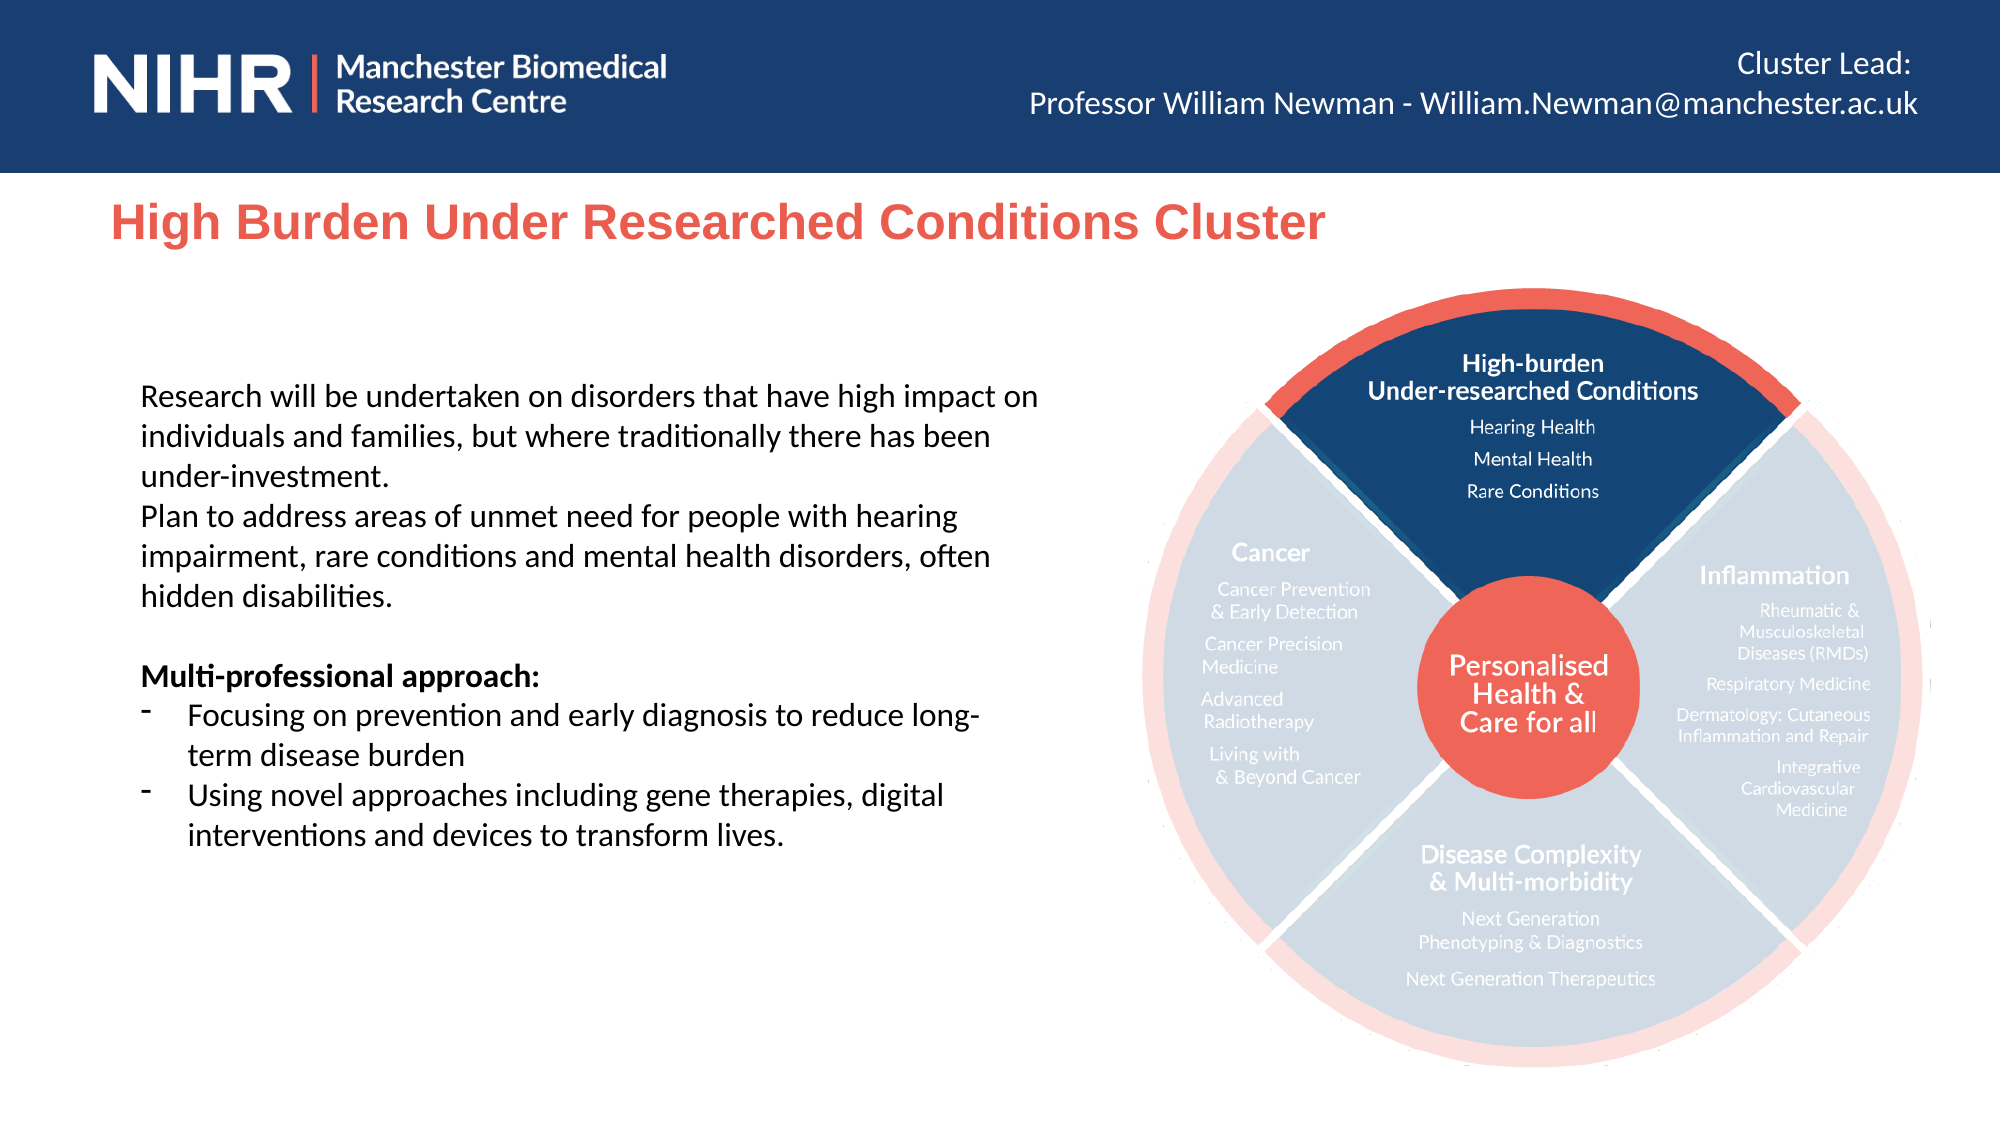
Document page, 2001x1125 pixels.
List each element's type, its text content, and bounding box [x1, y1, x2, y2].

text_box Research will be undertaken on disorders that have high impact on individuals and families, but where traditionally there has been under-investment. Plan to address areas of unmet need for people with hearing impairment, rare conditions and mental health disorders, often hidden disabilities. Multi-professional approach: Focusing on prevention and early diagnosis to reduce long-term disease burden Using novel approaches including gene therapies, digital interventions and devices to transform lives. [125, 366, 1058, 901]
text_box High Burden Under Researched Conditions Cluster [95, 182, 1390, 265]
picture [94, 54, 666, 113]
picture [1087, 248, 1977, 1112]
text_box Cluster Lead: Professor William Newman - William.Newman@manchester.ac.uk [966, 33, 1935, 169]
